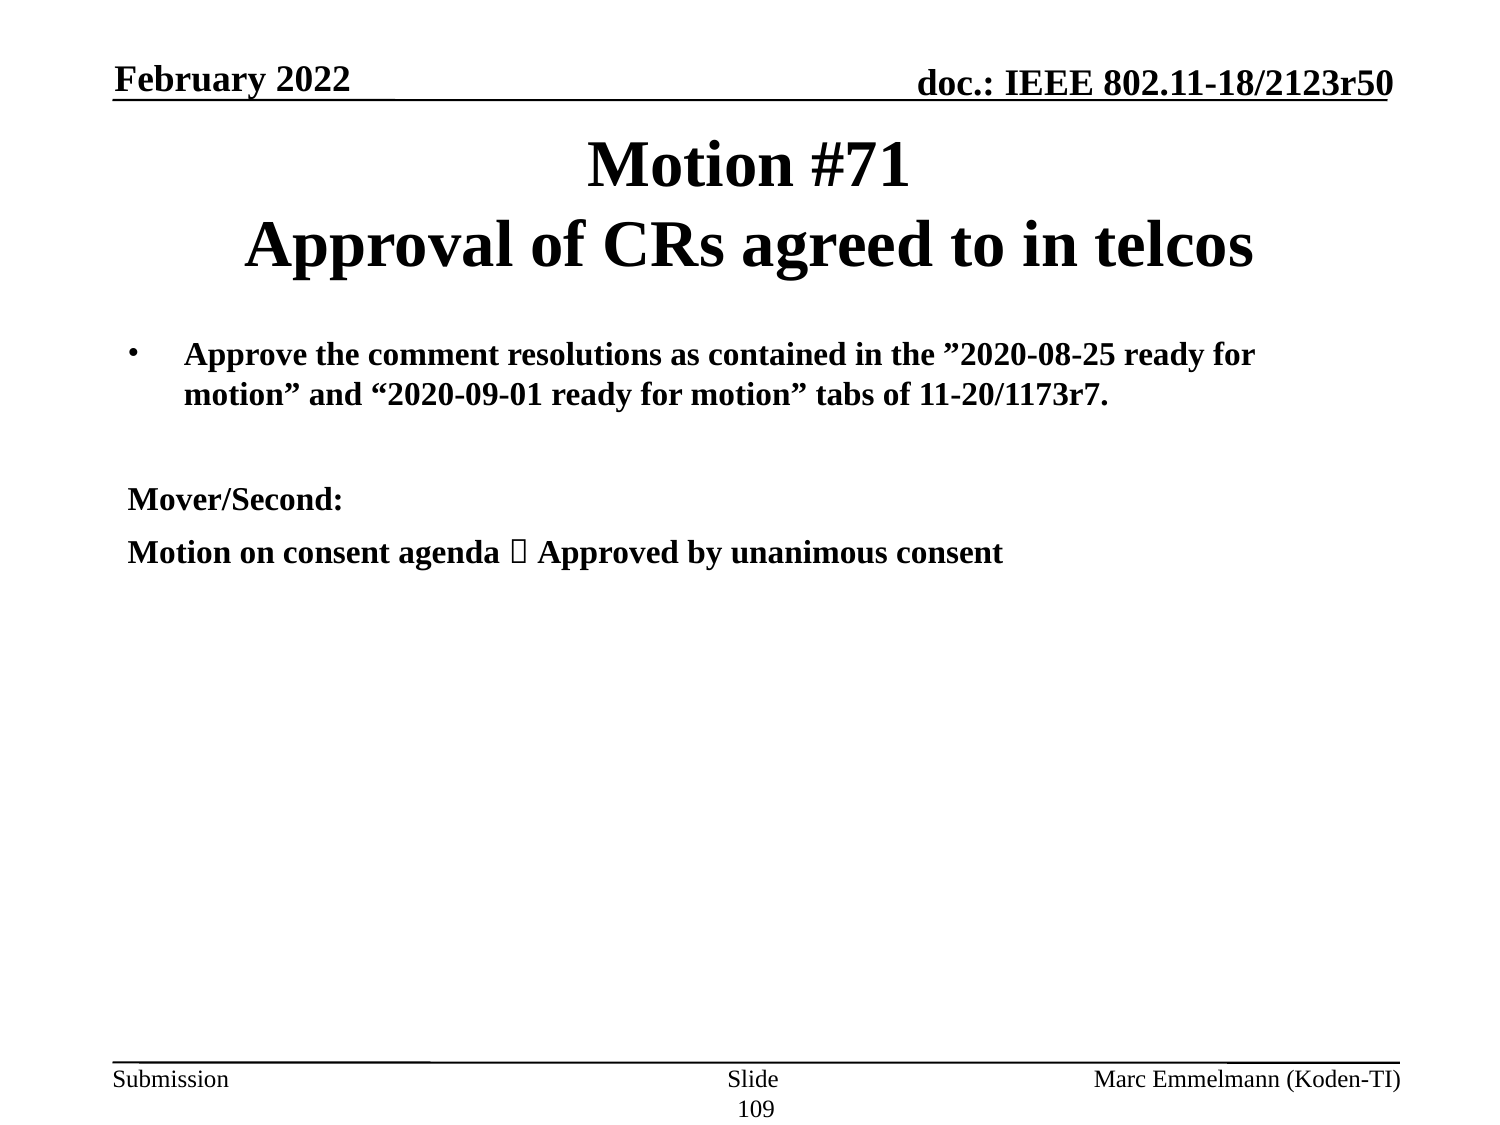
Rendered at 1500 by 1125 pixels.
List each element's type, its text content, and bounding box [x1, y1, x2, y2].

title Motion #71 Approval of CRs agreed to in telcos [112, 112, 1388, 288]
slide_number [114, 54, 423, 100]
slide_number Slide 109 [712, 1061, 800, 1123]
footer Marc Emmelmann (Koden-TI) [878, 1061, 1402, 1093]
list Approve the comment resolutions as contained in the ”2020-08-25 ready for motion” and “2020-09-01 ready for motion” tabs of 11-20/1173r7. Mover/Second: Motion on consent agenda  Approved by unanimous consent [112, 324, 1388, 1000]
